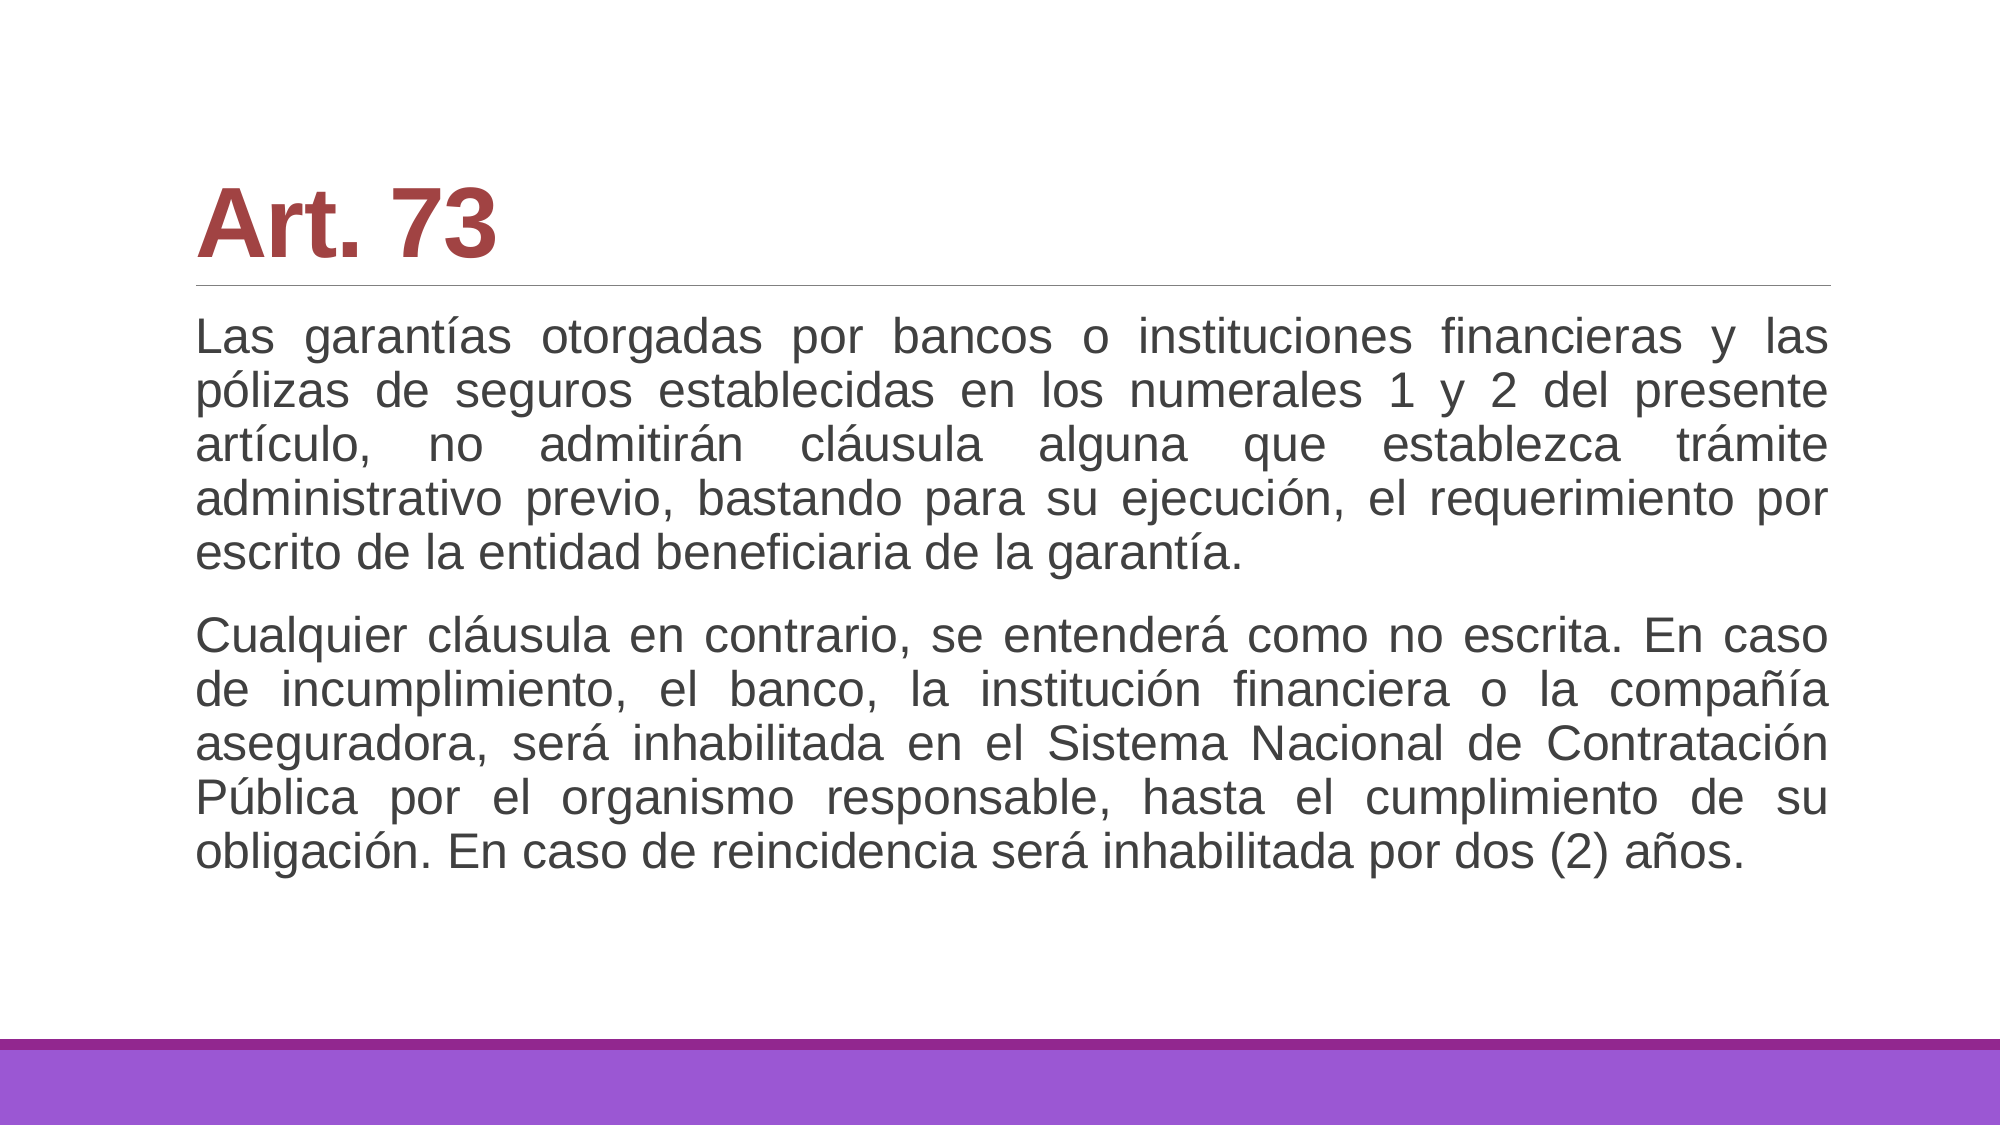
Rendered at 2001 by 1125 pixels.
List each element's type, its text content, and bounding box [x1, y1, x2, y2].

title Art. 73 [180, 47, 1830, 285]
list Las garantías otorgadas por bancos o instituciones financieras y las pólizas de seguros establecidas en los numerales 1 y 2 del presente artículo, no admitirán cláusula alguna que establezca trámite administrativo previo, bastando para su ejecución, el requerimiento por escrito de la entidad beneficiaria de la garantía. Cualquier cláusula en contrario, se entenderá como no escrita. En caso de incumplimiento, el banco, la institución financiera o la compañía aseguradora, será inhabilitada en el Sistema Nacional de Contratación Pública por el organismo responsable, hasta el cumplimiento de su obligación. En caso de reincidencia será inhabilitada por dos (2) años. [180, 302, 1830, 963]
